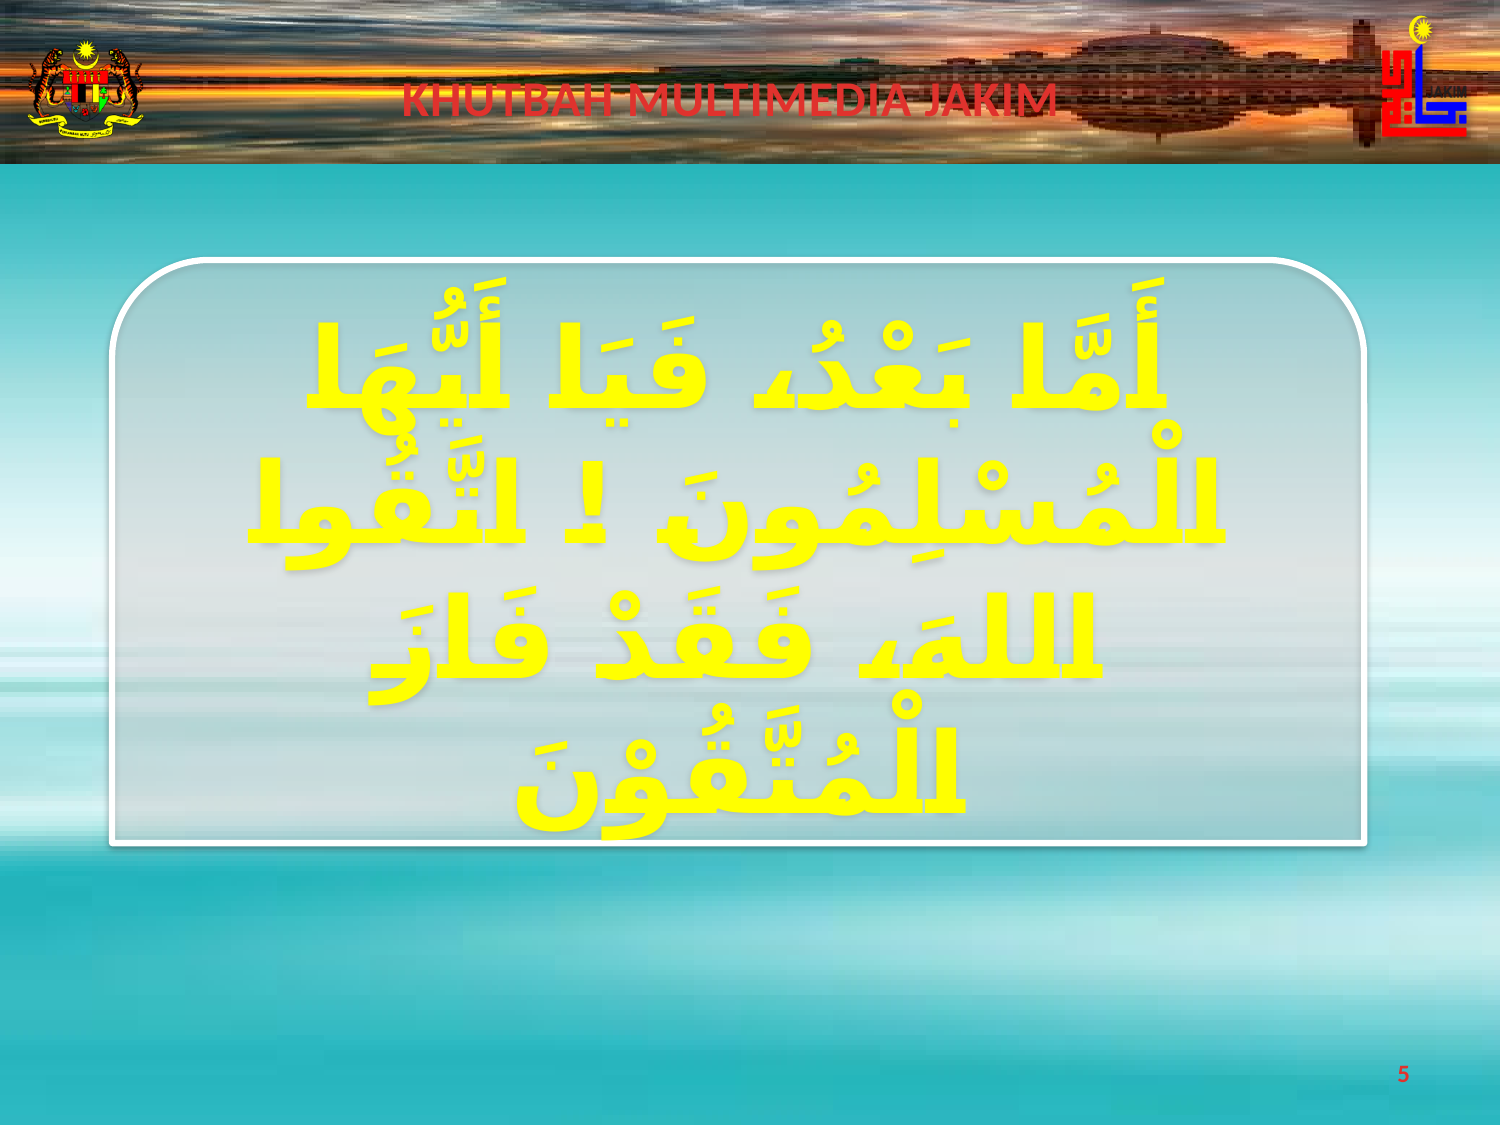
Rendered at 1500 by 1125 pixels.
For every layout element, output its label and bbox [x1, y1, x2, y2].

picture [0, 165, 1500, 1125]
text_box [0, 0, 1500, 165]
